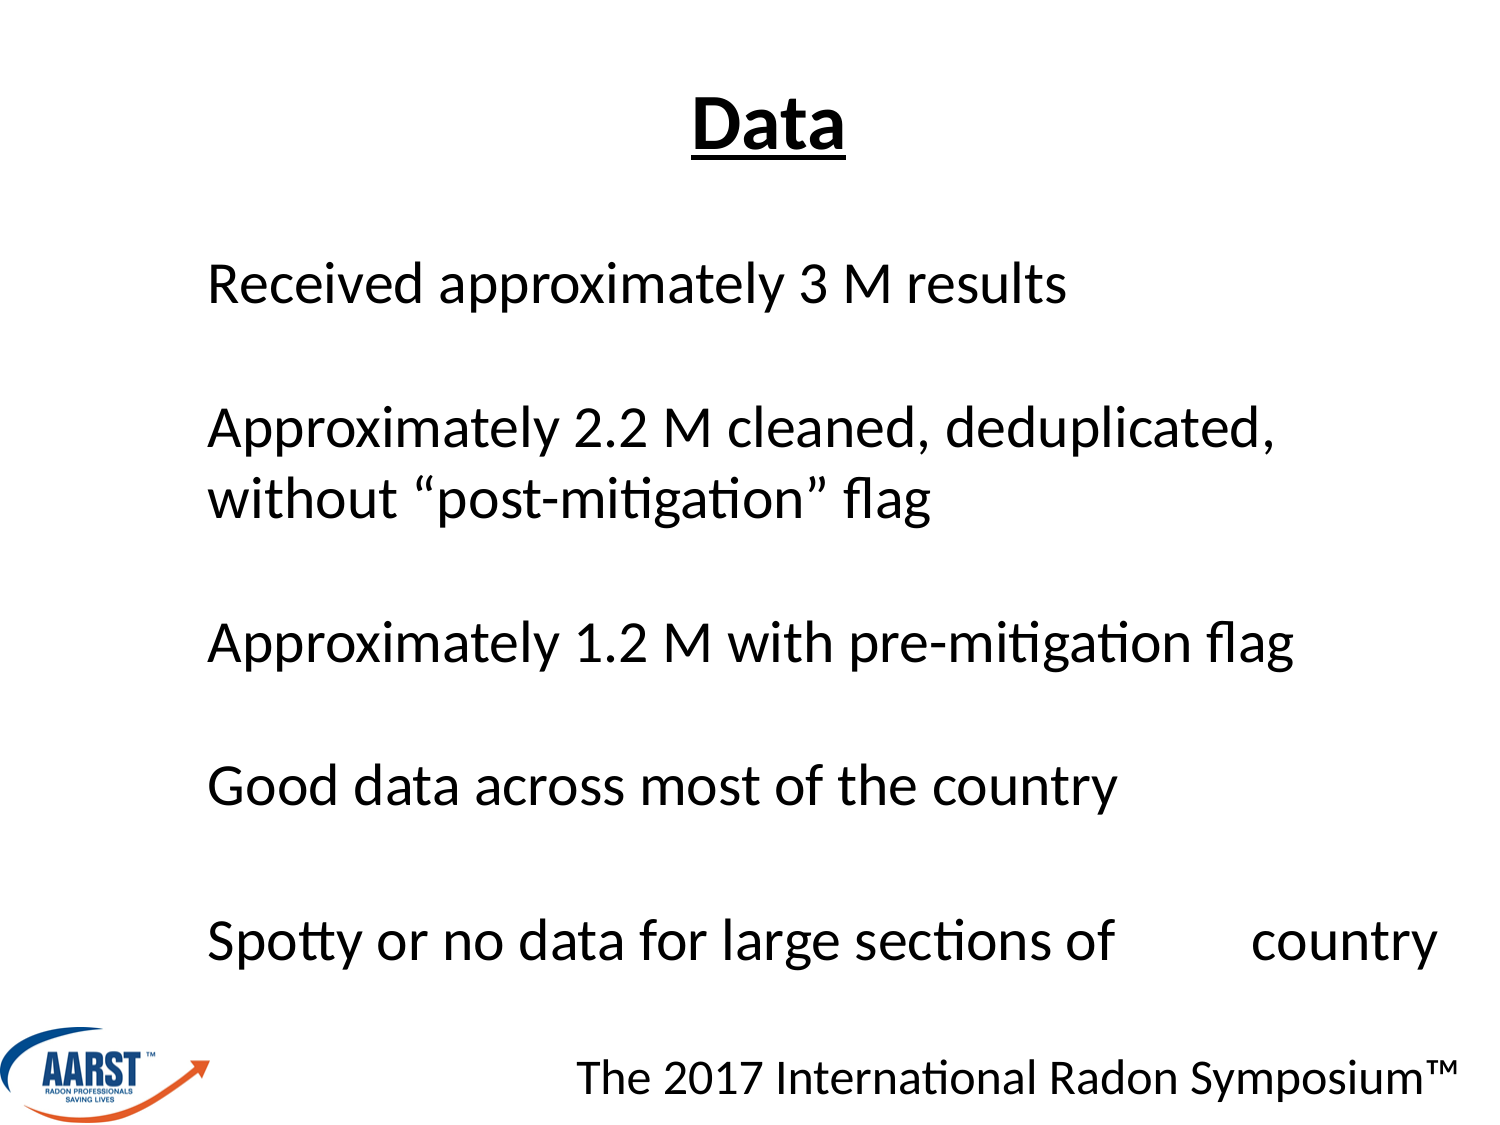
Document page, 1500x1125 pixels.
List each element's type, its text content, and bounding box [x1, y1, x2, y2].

text_box The 2017 International Radon Symposium™ [462, 1038, 1475, 1113]
picture [0, 1027, 211, 1124]
list Data Received approximately 3 M results Approximately 2.2 M cleaned, deduplicated, without “post-mitigation” flag Approximately 1.2 M with pre-mitigation flag Good data across most of the country Spotty or no data for large sections of country [62, 62, 1475, 1038]
